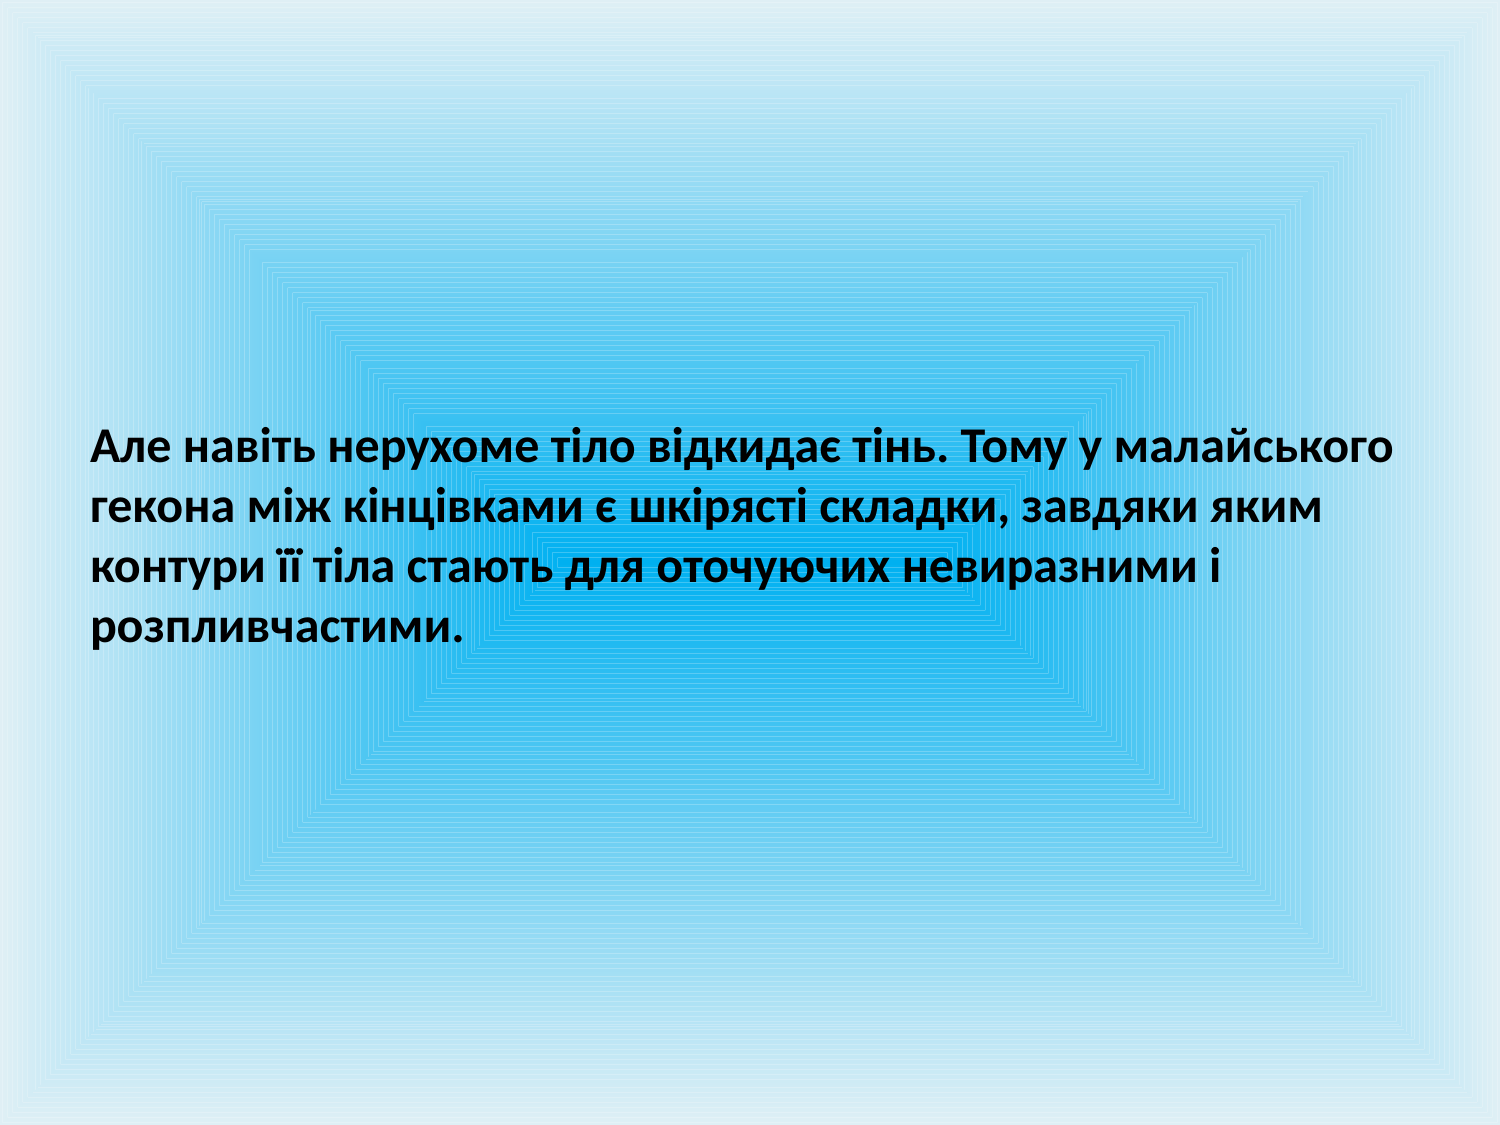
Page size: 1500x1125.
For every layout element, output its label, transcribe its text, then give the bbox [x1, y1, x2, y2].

title Але навіть нерухоме тіло відкидає тінь. Тому у малайського гекона між кінцівками є шкірясті складки, завдяки яким контури її тіла стають для оточуючих невиразними і розпливчастими. [75, 45, 1425, 1020]
